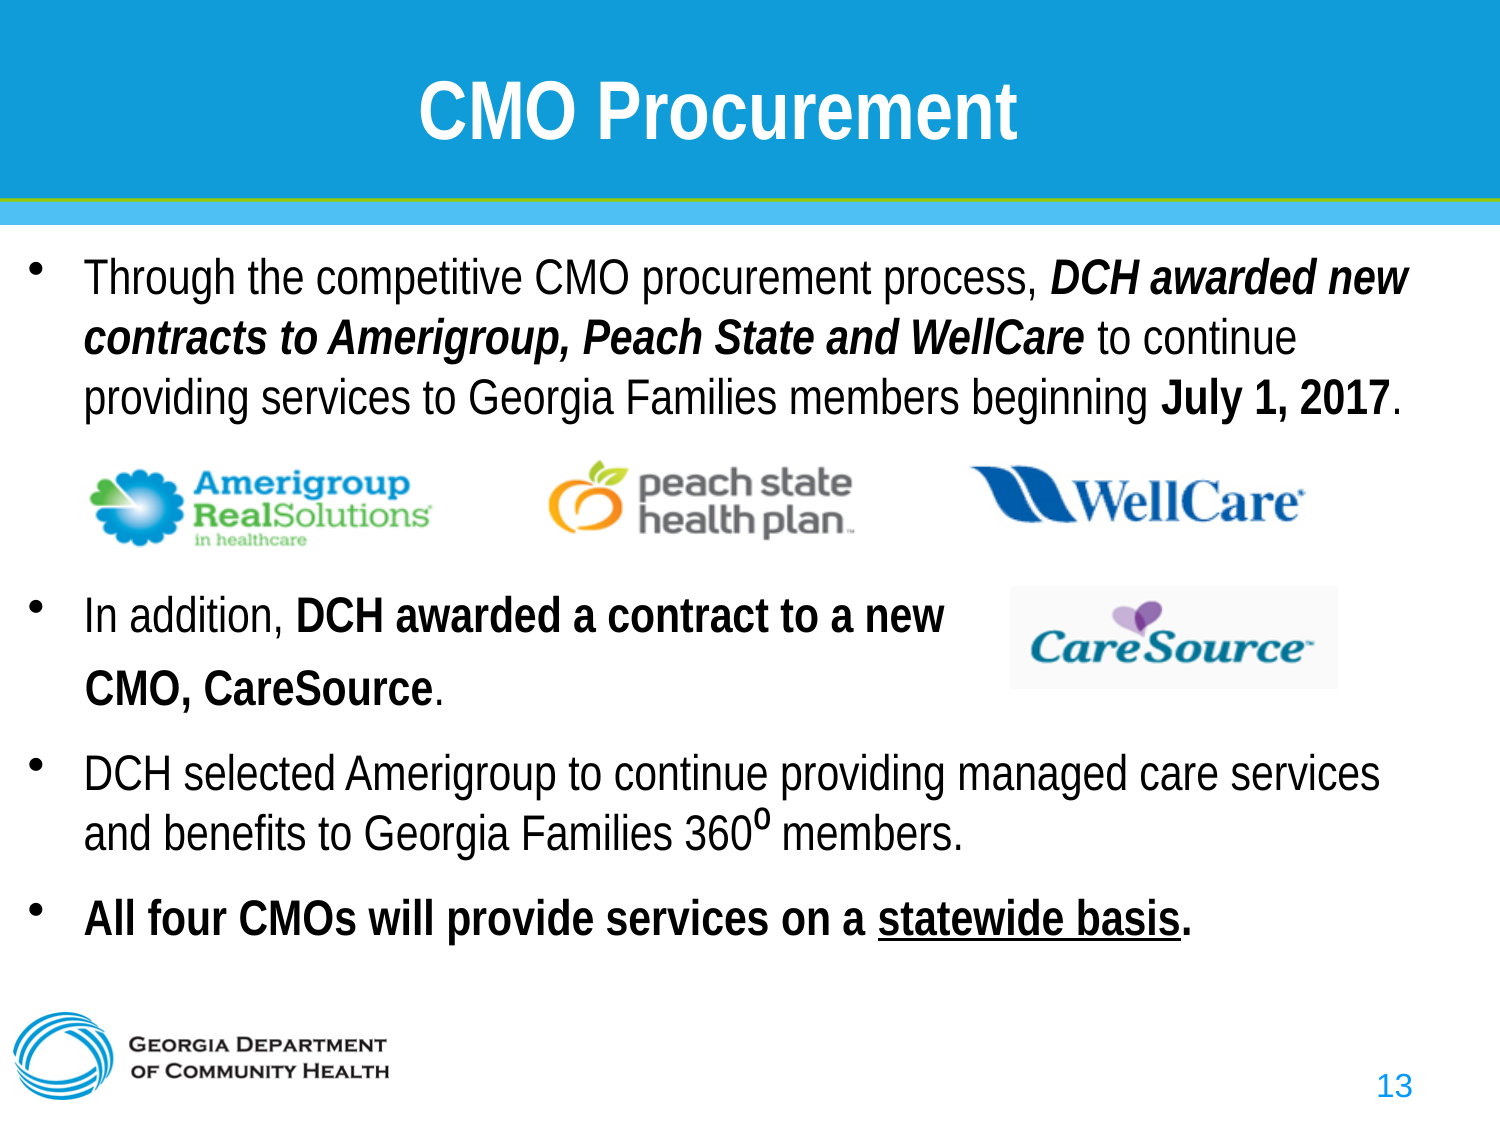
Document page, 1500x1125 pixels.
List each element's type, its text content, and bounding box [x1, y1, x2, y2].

picture [967, 461, 1306, 530]
picture [12, 1012, 389, 1100]
title CMO Procurement [12, 24, 1425, 188]
picture [531, 447, 888, 552]
list Through the competitive CMO procurement process, DCH awarded new contracts to Amerigroup, Peach State and WellCare to continue providing services to Georgia Families members beginning July 1, 2017. In addition, DCH awarded a contract to a new CMO, CareSource. DCH selected Amerigroup to continue providing managed care services and benefits to Georgia Families 360⁰ members. All four CMOs will provide services on a statewide basis. [12, 237, 1475, 1038]
picture [1010, 585, 1338, 690]
picture [75, 466, 451, 563]
